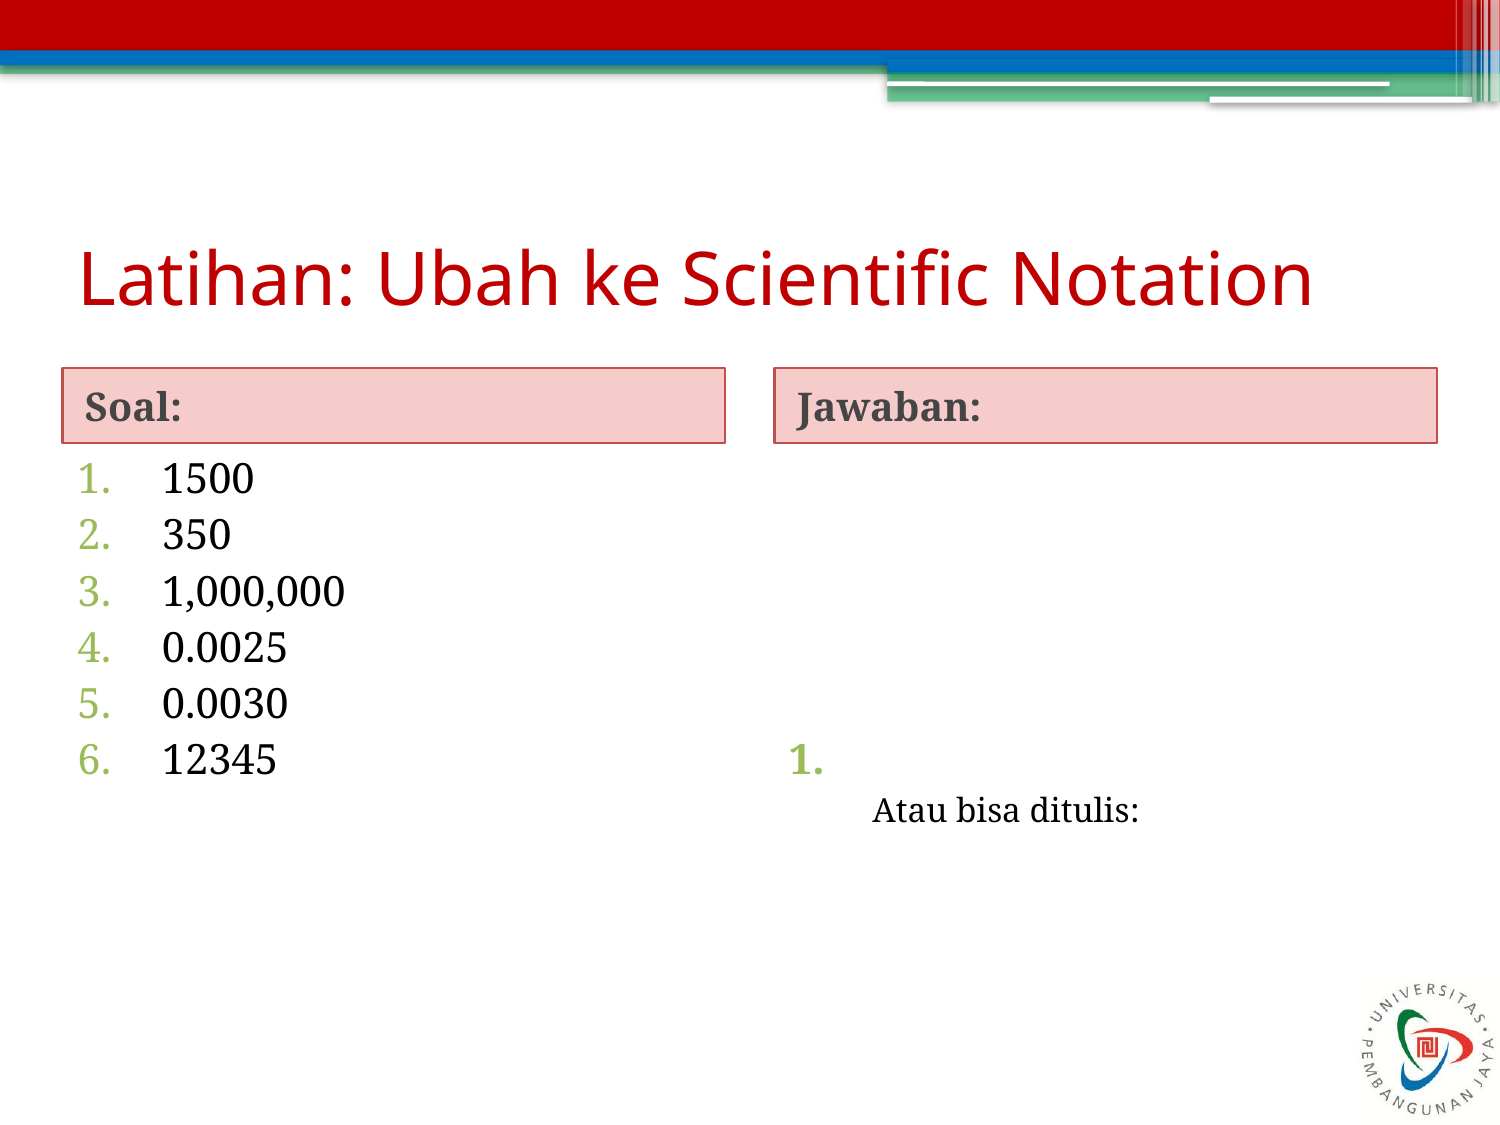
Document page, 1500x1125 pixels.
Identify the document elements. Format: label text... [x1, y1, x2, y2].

picture [1352, 975, 1500, 1125]
list 1500 350 1,000,000 0.0025 0.0030 12345 [62, 444, 726, 1082]
title Latihan: Ubah ke Scientific Notation [62, 187, 1438, 363]
list Jawaban: [773, 367, 1438, 444]
list Soal: [61, 367, 726, 444]
